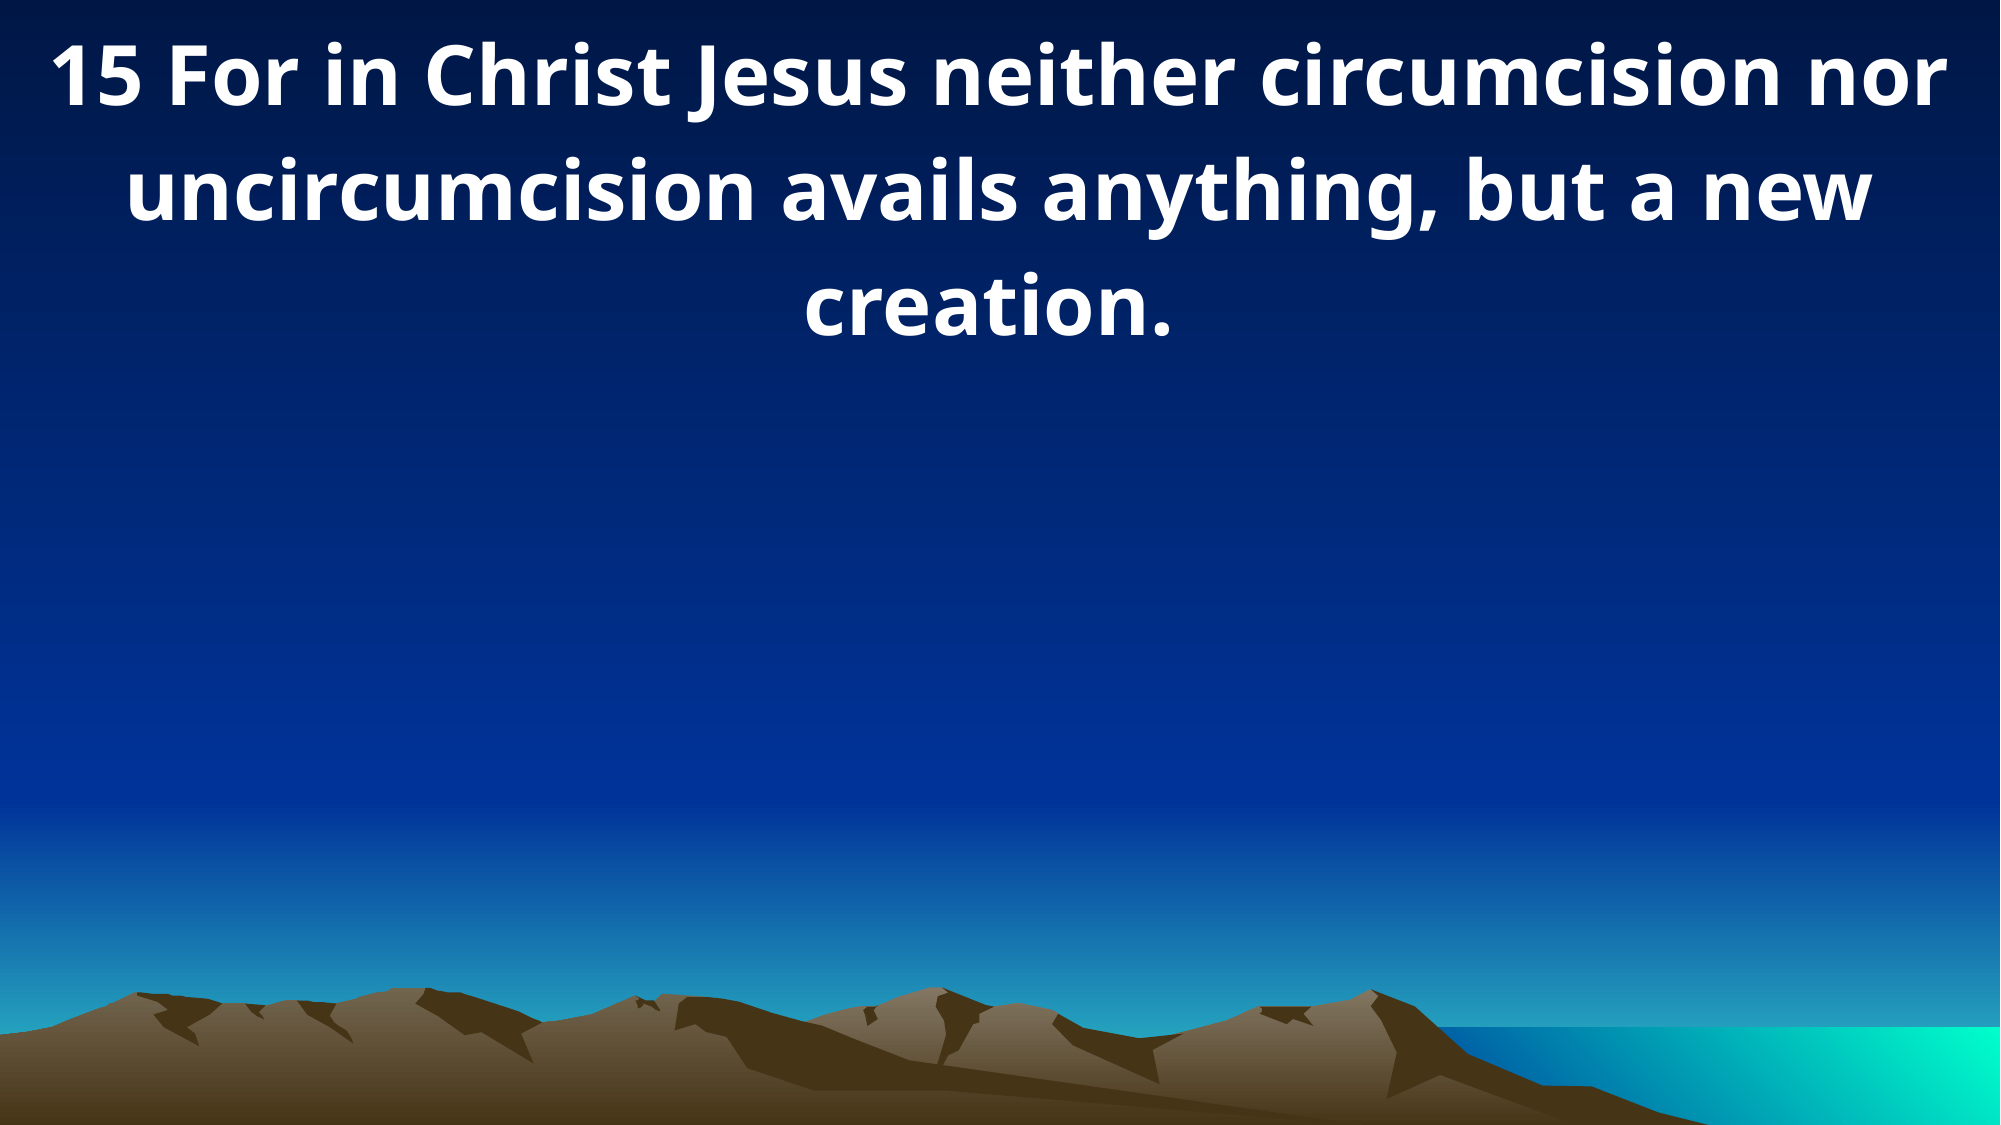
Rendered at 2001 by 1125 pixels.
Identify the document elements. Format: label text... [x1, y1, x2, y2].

text_box 15 For in Christ Jesus neither circumcision nor uncircumcision avails anything, but a new creation. [0, 0, 2000, 900]
